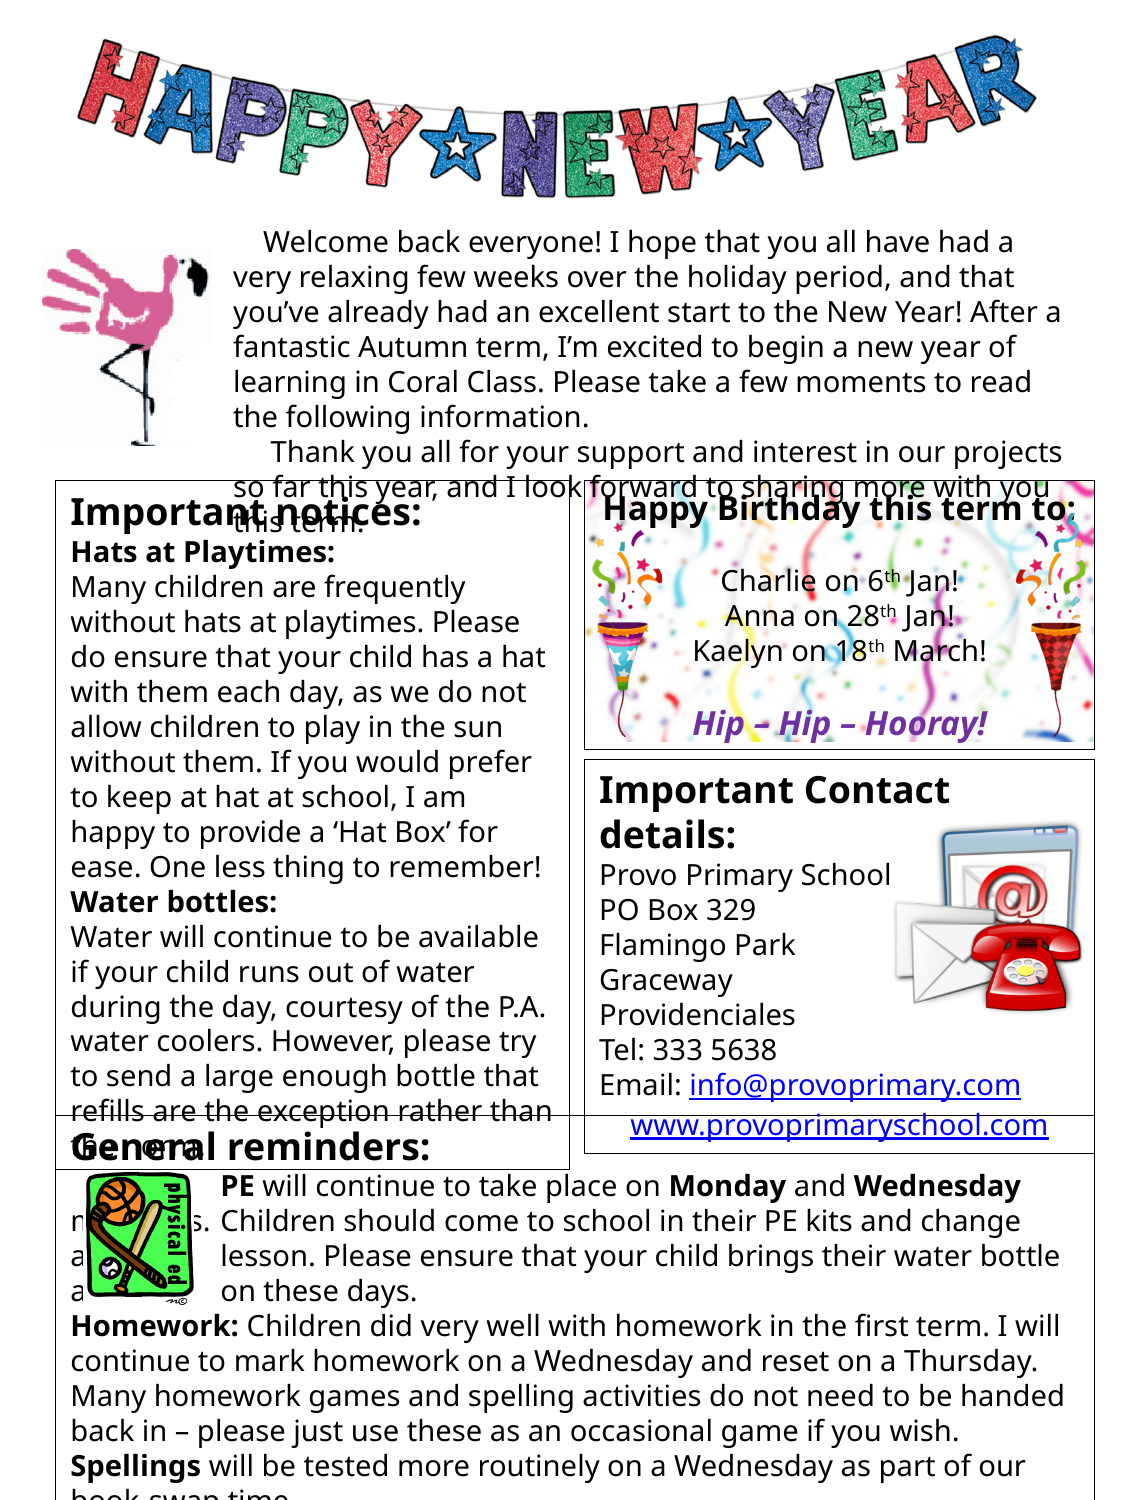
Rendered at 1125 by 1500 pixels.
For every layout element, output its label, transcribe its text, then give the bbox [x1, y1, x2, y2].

picture [55, 29, 1084, 214]
text_box Important Contact details: Provo Primary School PO Box 329 Flamingo Park Graceway Providenciales Tel: 333 5638 Email: info@provoprimary.com www.provoprimaryschool.com [584, 759, 1095, 1154]
picture [584, 480, 1096, 742]
text_box Welcome back everyone! I hope that you all have had a very relaxing few weeks over the holiday period, and that you’ve already had an excellent start to the New Year! After a fantastic Autumn term, I’m excited to begin a new year of learning in Coral Class. Please take a few moments to read the following information. Thank you all for your support and interest in our projects so far this year, and I look forward to sharing more with you this term. [218, 216, 1095, 546]
text_box General reminders: PE will continue to take place on Monday and Wednesday mornings. Children should come to school in their PE kits and change after the lesson. Please ensure that your child brings their water bottle and hat on these days. Homework: Children did very well with homework in the first term. I will continue to mark homework on a Wednesday and reset on a Thursday. Many homework games and spelling activities do not need to be handed back in – please just use these as an occasional game if you wish. Spellings will be tested more routinely on a Wednesday as part of our book-swap time. [55, 1115, 1095, 1500]
picture [42, 248, 213, 447]
text_box Important notices: Hats at Playtimes: Many children are frequently without hats at playtimes. Please do ensure that your child has a hat with them each day, as we do not allow children to play in the sun without them. If you would prefer to keep at hat at school, I am happy to provide a ‘Hat Box’ for ease. One less thing to remember! Water bottles: Water will continue to be available if your child runs out of water during the day, courtesy of the P.A. water coolers. However, please try to send a large enough bottle that refills are the exception rather than the norm. [55, 480, 570, 1115]
picture [892, 818, 1084, 1017]
picture [83, 1171, 194, 1306]
